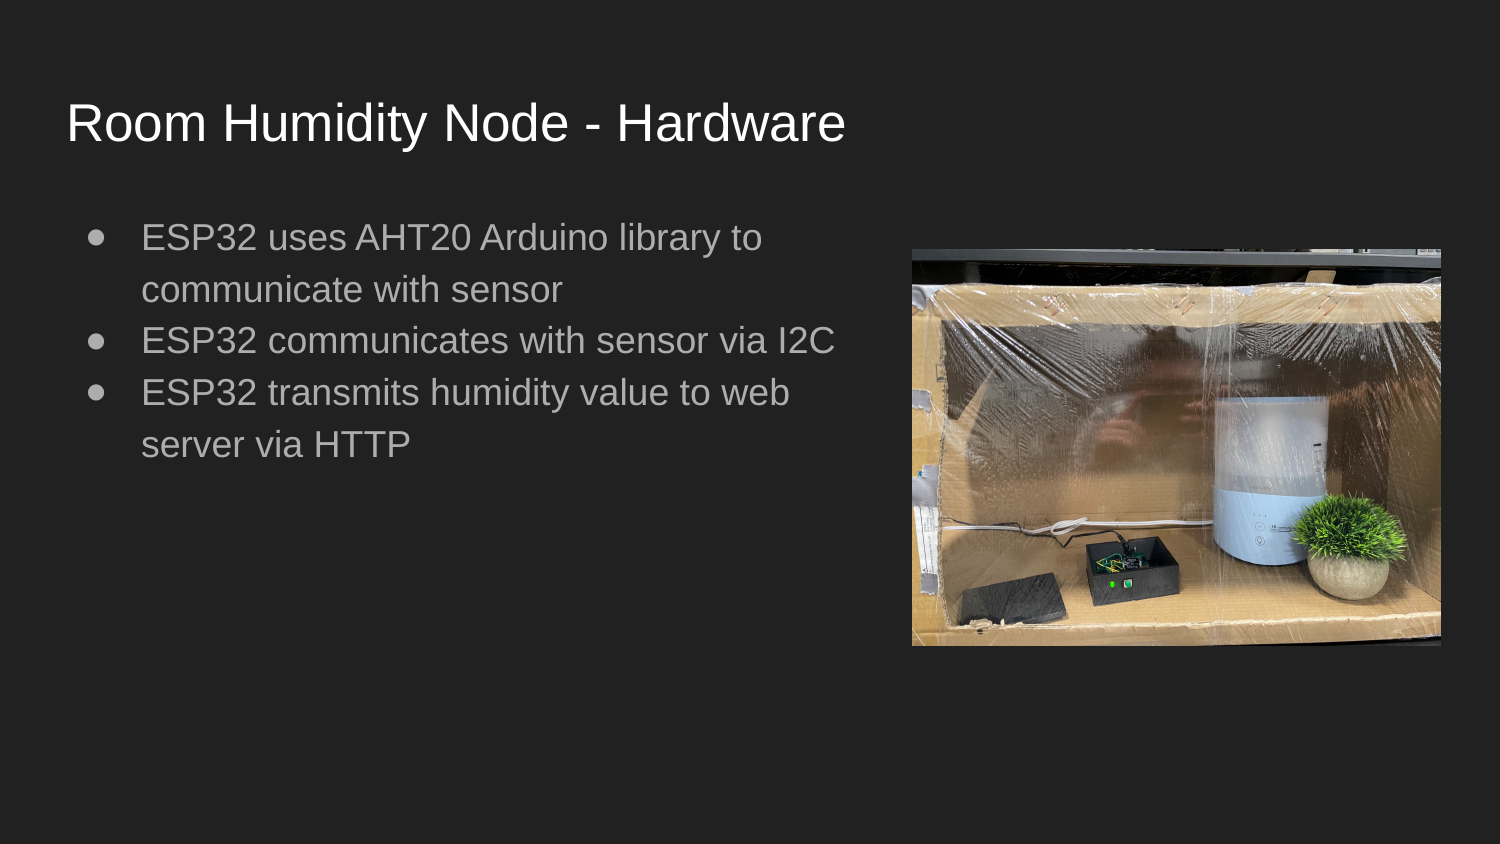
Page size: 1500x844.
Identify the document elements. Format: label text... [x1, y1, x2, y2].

picture [912, 249, 1441, 646]
text_box [891, 205, 1449, 272]
list ESP32 uses AHT20 Arduino library to communicate with sensor ESP32 communicates with sensor via I2C ESP32 transmits humidity value to web server via HTTP [51, 191, 891, 752]
title Room Humidity Node - Hardware [51, 72, 1449, 167]
